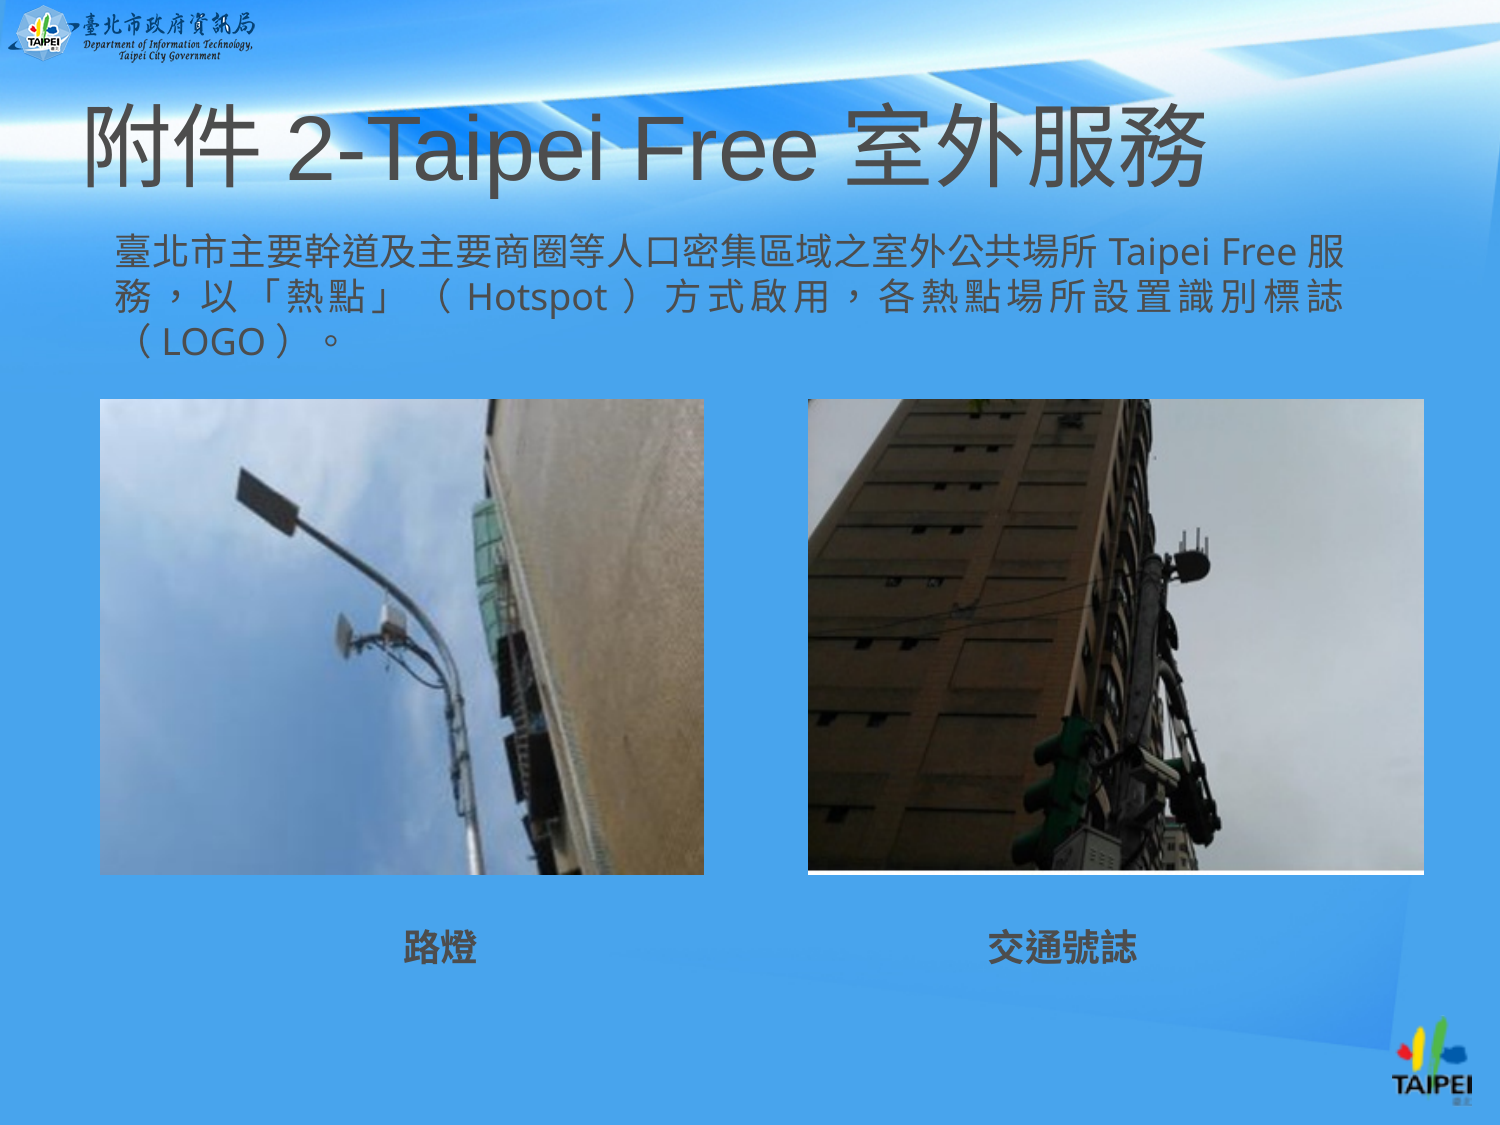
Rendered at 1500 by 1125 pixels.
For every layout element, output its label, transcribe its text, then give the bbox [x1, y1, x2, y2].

title 附件2-Taipei Free室外服務 [64, 39, 1371, 248]
picture [0, 0, 1500, 1125]
text_box 交通號誌 [973, 916, 1153, 977]
text_box 路燈 [388, 916, 494, 977]
text_box 臺北市主要幹道及主要商圈等人口密集區域之室外公共場所Taipei Free服務，以「熱點」（Hotspot）方式啟用，各熱點場所設置識別標誌（LOGO）。 [100, 221, 1360, 371]
